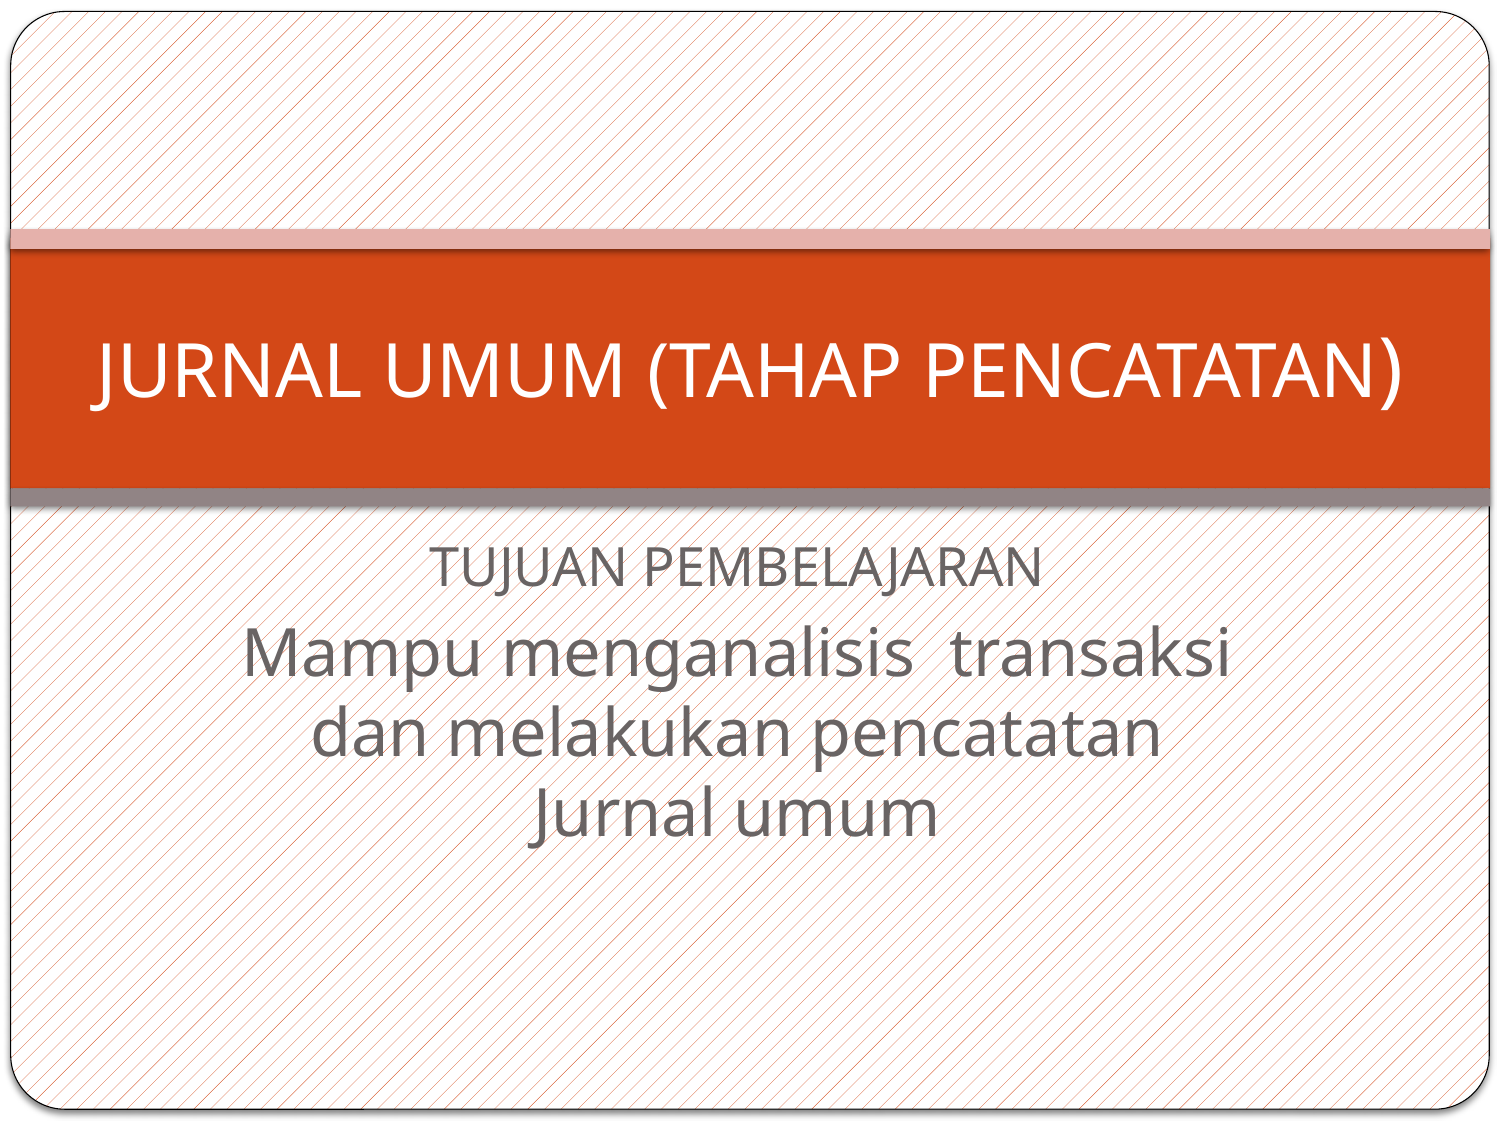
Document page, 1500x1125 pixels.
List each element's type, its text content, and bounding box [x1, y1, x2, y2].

title JURNAL UMUM (TAHAP PENCATATAN) [75, 247, 1425, 489]
subtitle TUJUAN PEMBELAJARAN Mampu menganalisis transaksi dan melakukan pencatatan Jurnal umum [212, 525, 1263, 788]
